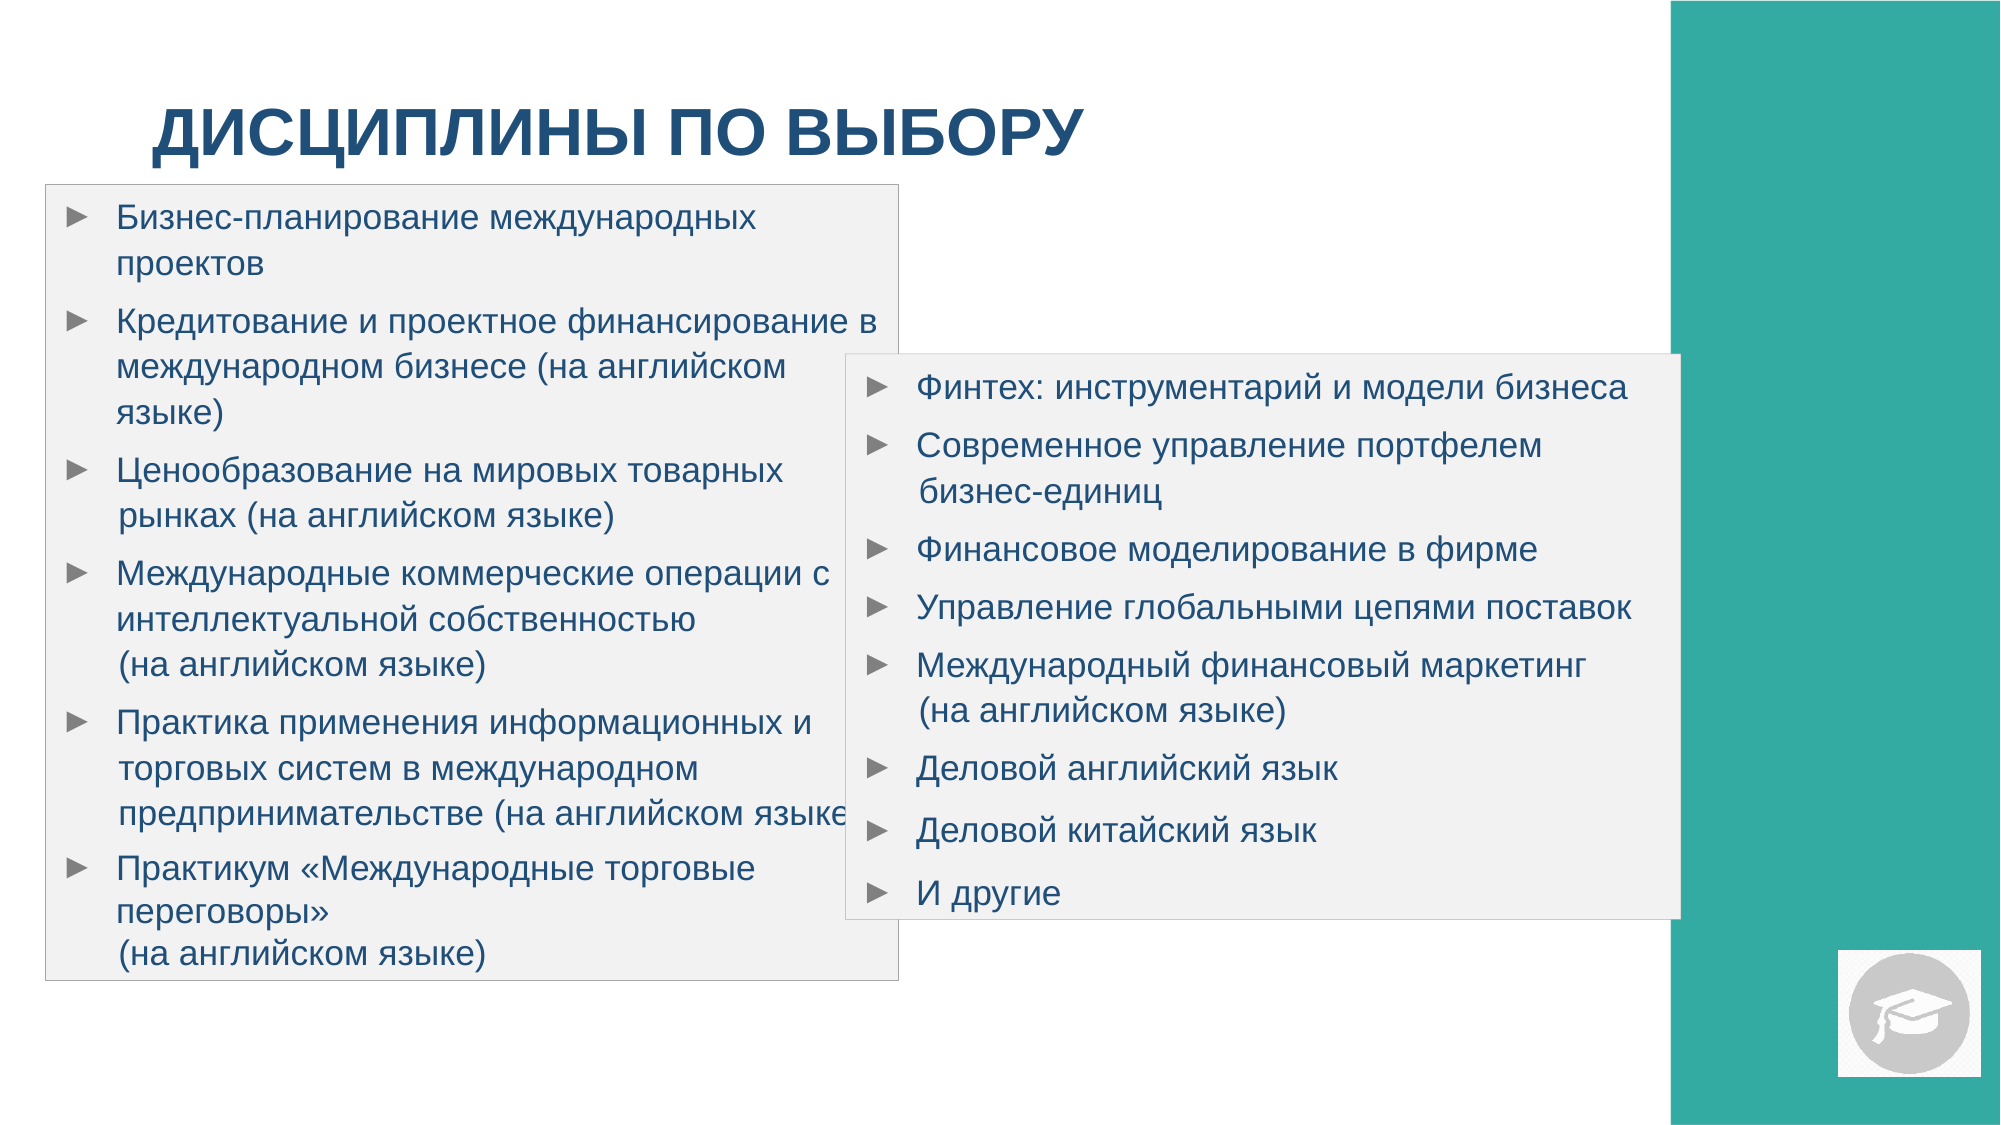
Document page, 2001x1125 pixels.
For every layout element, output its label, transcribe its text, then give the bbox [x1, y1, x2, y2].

text_box Бизнес-планирование международных проектов Кредитование и проектное финансирование в международном бизнесе (на английском языке) Ценообразование на мировых товарных рынках (на английском языке) Международные коммерческие операции с интеллектуальной собственностью (на английском языке) Практика применения информационных и торговых систем в международном предпринимательстве (на английском языке) Практикум «Международные торговые переговоры» (на английском языке) [45, 183, 899, 980]
title ДИСЦИПЛИНЫ ПО ВЫБОРУ [137, 59, 1637, 278]
text_box Финтех: инструментарий и модели бизнеса Современное управление портфелем бизнес-единиц Финансовое моделирование в фирме Управление глобальными цепями поставок Международный финансовый маркетинг (на английском языке) Деловой английский язык Деловой китайский язык И другие [845, 353, 1681, 920]
picture [1284, 2, 2000, 1124]
